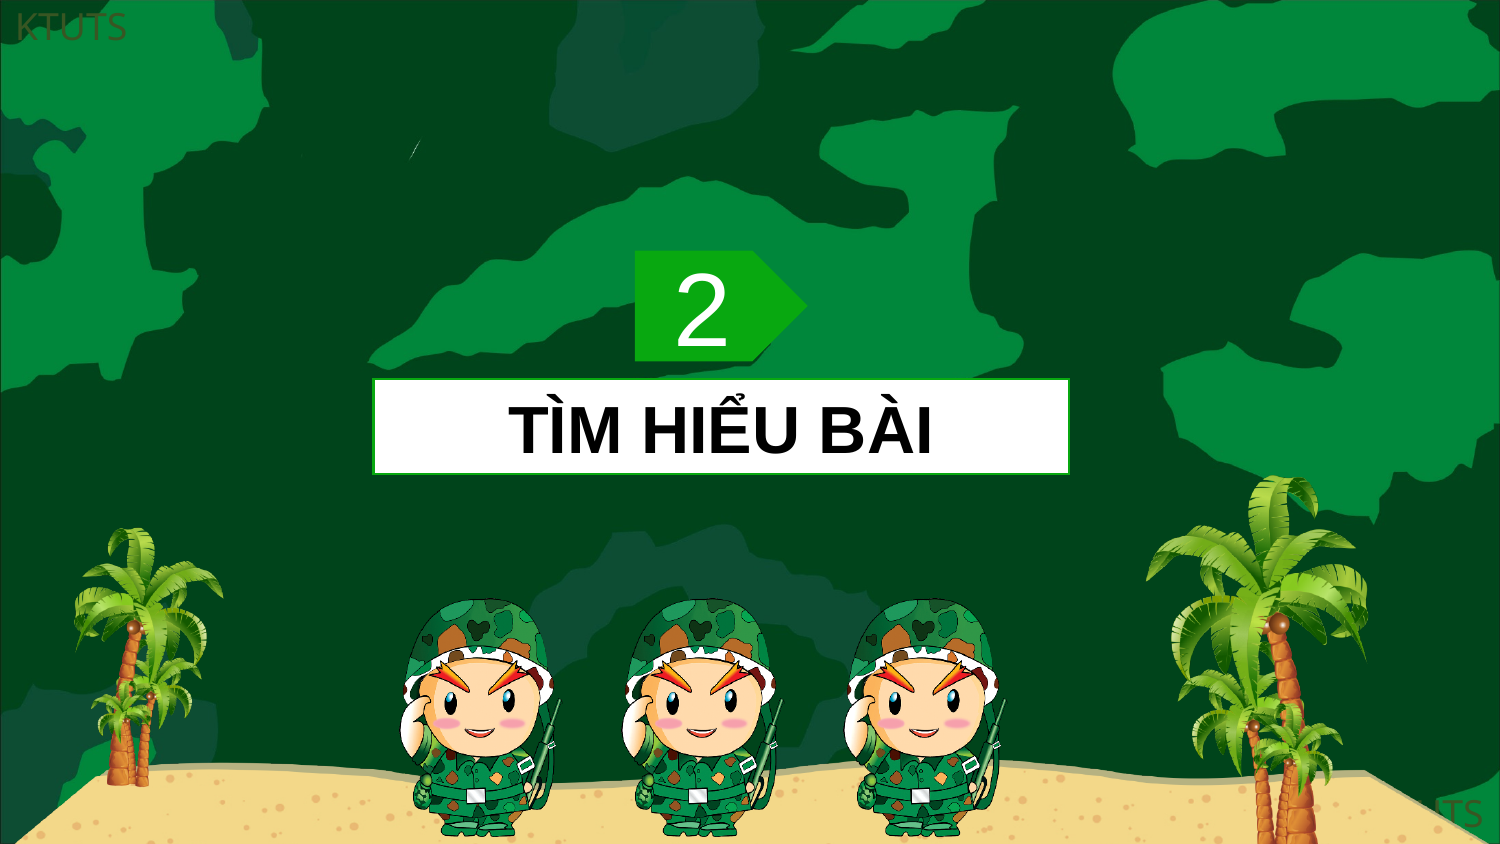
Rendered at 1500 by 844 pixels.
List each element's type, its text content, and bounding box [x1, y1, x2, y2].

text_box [0, 475, 1500, 844]
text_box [635, 234, 807, 376]
text_box TÌM HIỂU BÀI [372, 378, 1070, 475]
picture [0, 0, 1500, 475]
